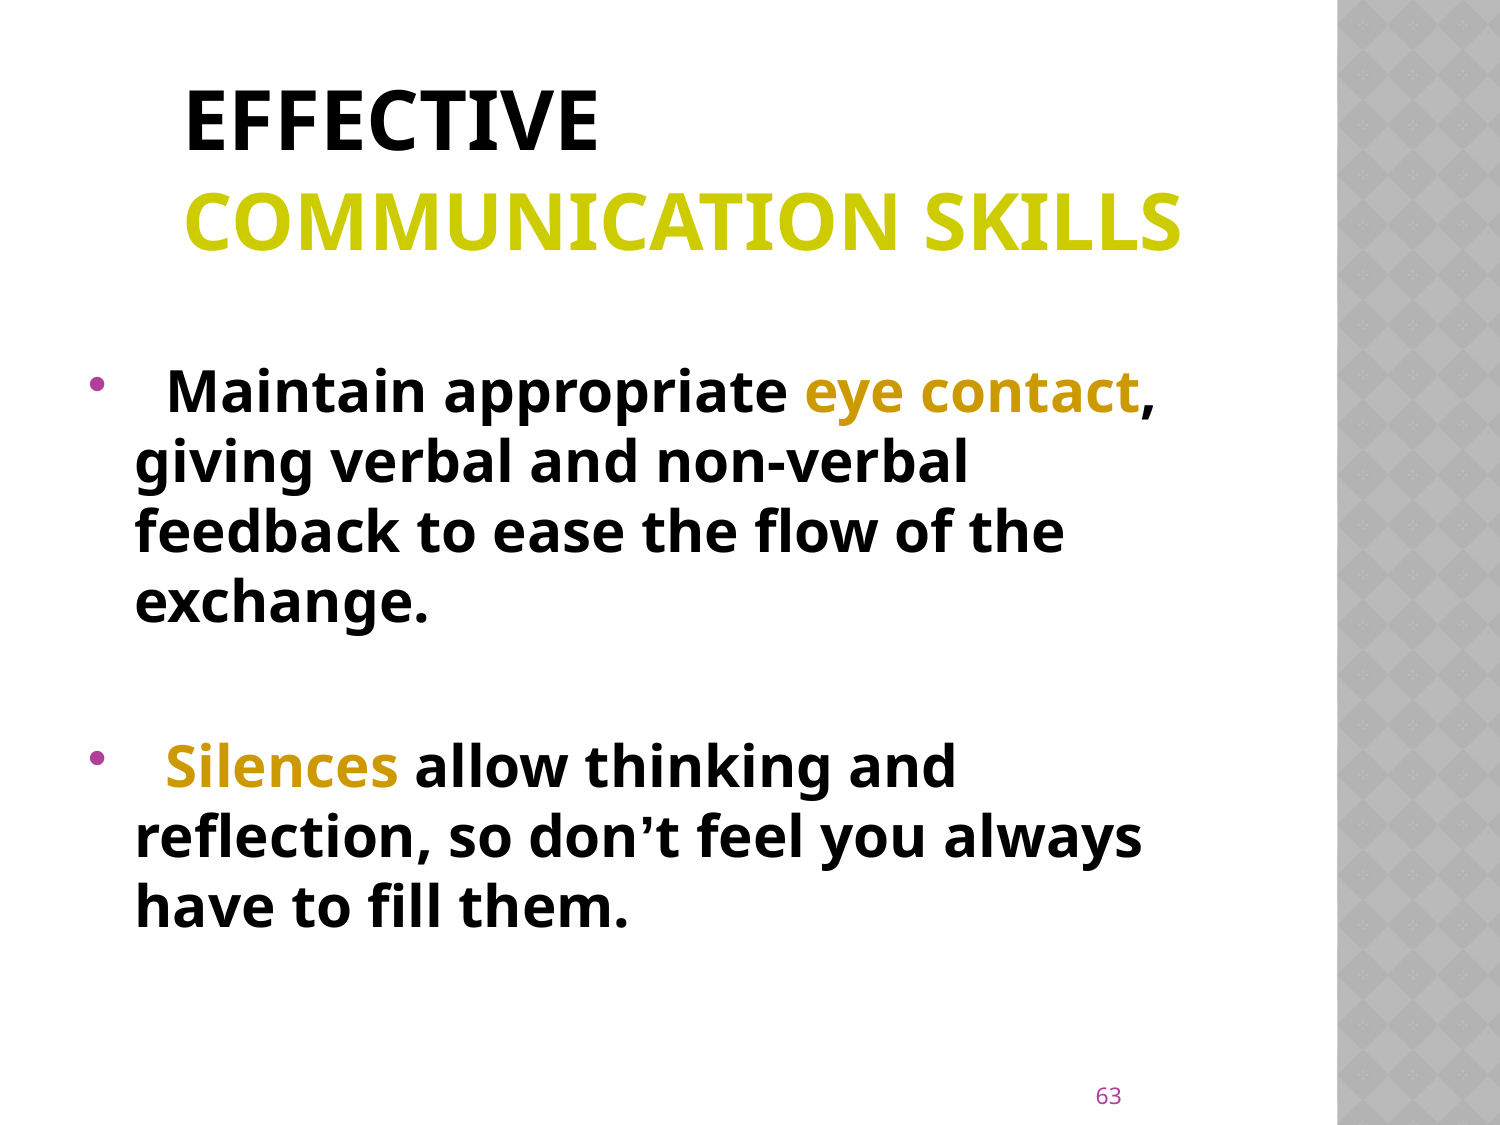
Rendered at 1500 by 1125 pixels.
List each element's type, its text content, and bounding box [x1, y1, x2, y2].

title Effective Communication Skills [174, 50, 1413, 268]
slide_number 63 [1025, 1075, 1123, 1113]
list Maintain appropriate eye contact, giving verbal and non-verbal feedback to ease the flow of the exchange. Silences allow thinking and reflection, so don’t feel you always have to fill them. [74, 263, 1263, 1060]
